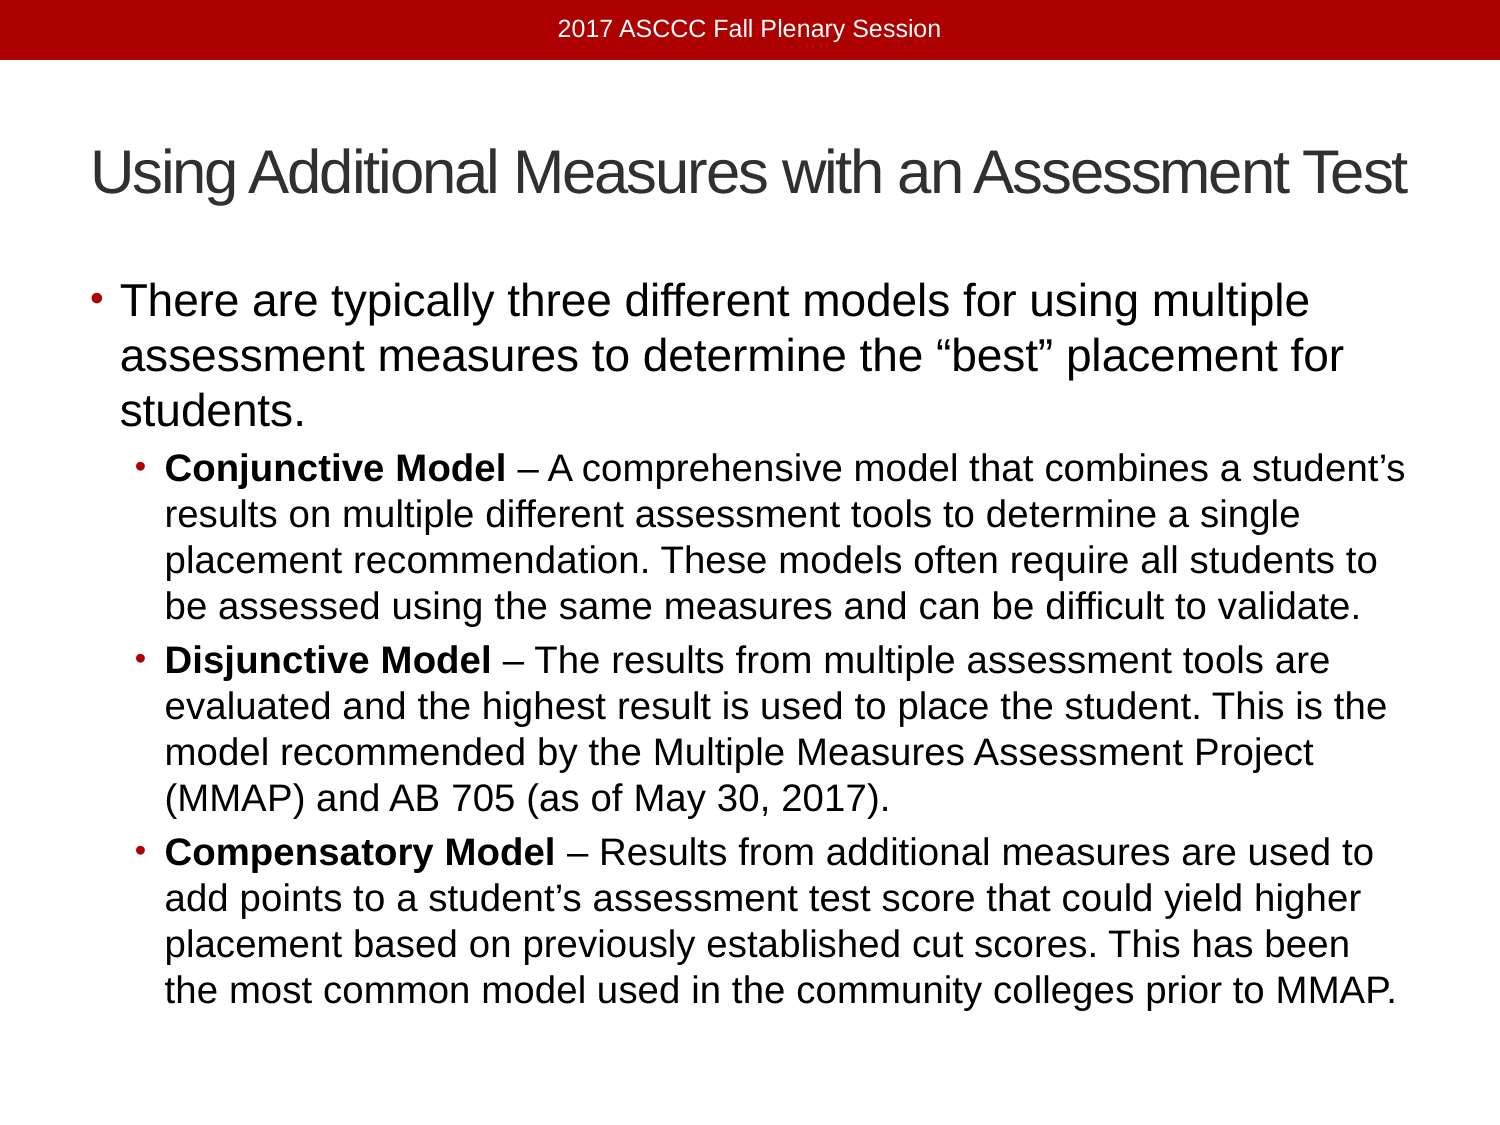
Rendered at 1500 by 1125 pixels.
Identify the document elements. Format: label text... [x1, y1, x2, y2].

list There are typically three different models for using multiple assessment measures to determine the “best” placement for students. Conjunctive Model – A comprehensive model that combines a student’s results on multiple different assessment tools to determine a single placement recommendation. These models often require all students to be assessed using the same measures and can be difficult to validate. Disjunctive Model – The results from multiple assessment tools are evaluated and the highest result is used to place the student. This is the model recommended by the Multiple Measures Assessment Project (MMAP) and AB 705 (as of May 30, 2017). Compensatory Model – Results from additional measures are used to add points to a student’s assessment test score that could yield higher placement based on previously established cut scores. This has been the most common model used in the community colleges prior to MMAP. [75, 262, 1425, 1063]
title Using Additional Measures with an Assessment Test [75, 87, 1425, 250]
footer 2017 ASCCC Fall Plenary Session [412, 0, 1088, 55]
